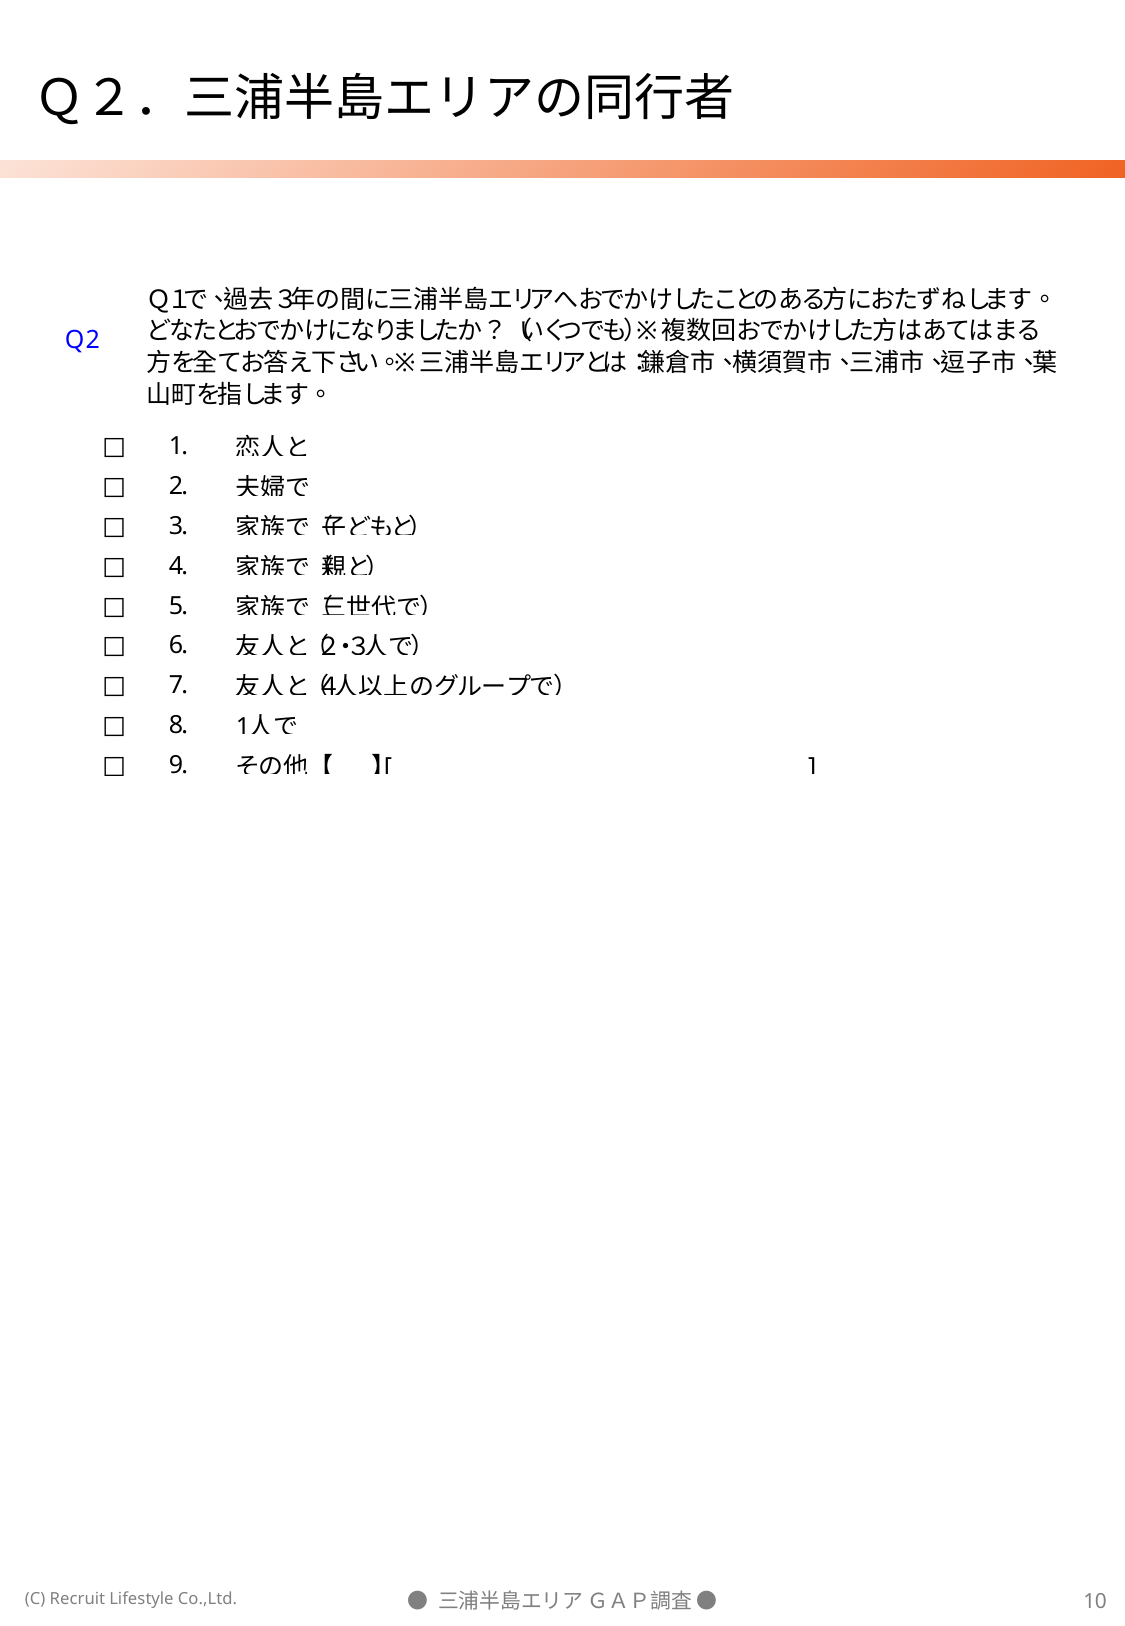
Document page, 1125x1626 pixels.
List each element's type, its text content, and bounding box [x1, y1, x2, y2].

picture [58, 259, 1067, 779]
title Ｑ２．三浦半島エリアの同行者 [18, 30, 1107, 161]
